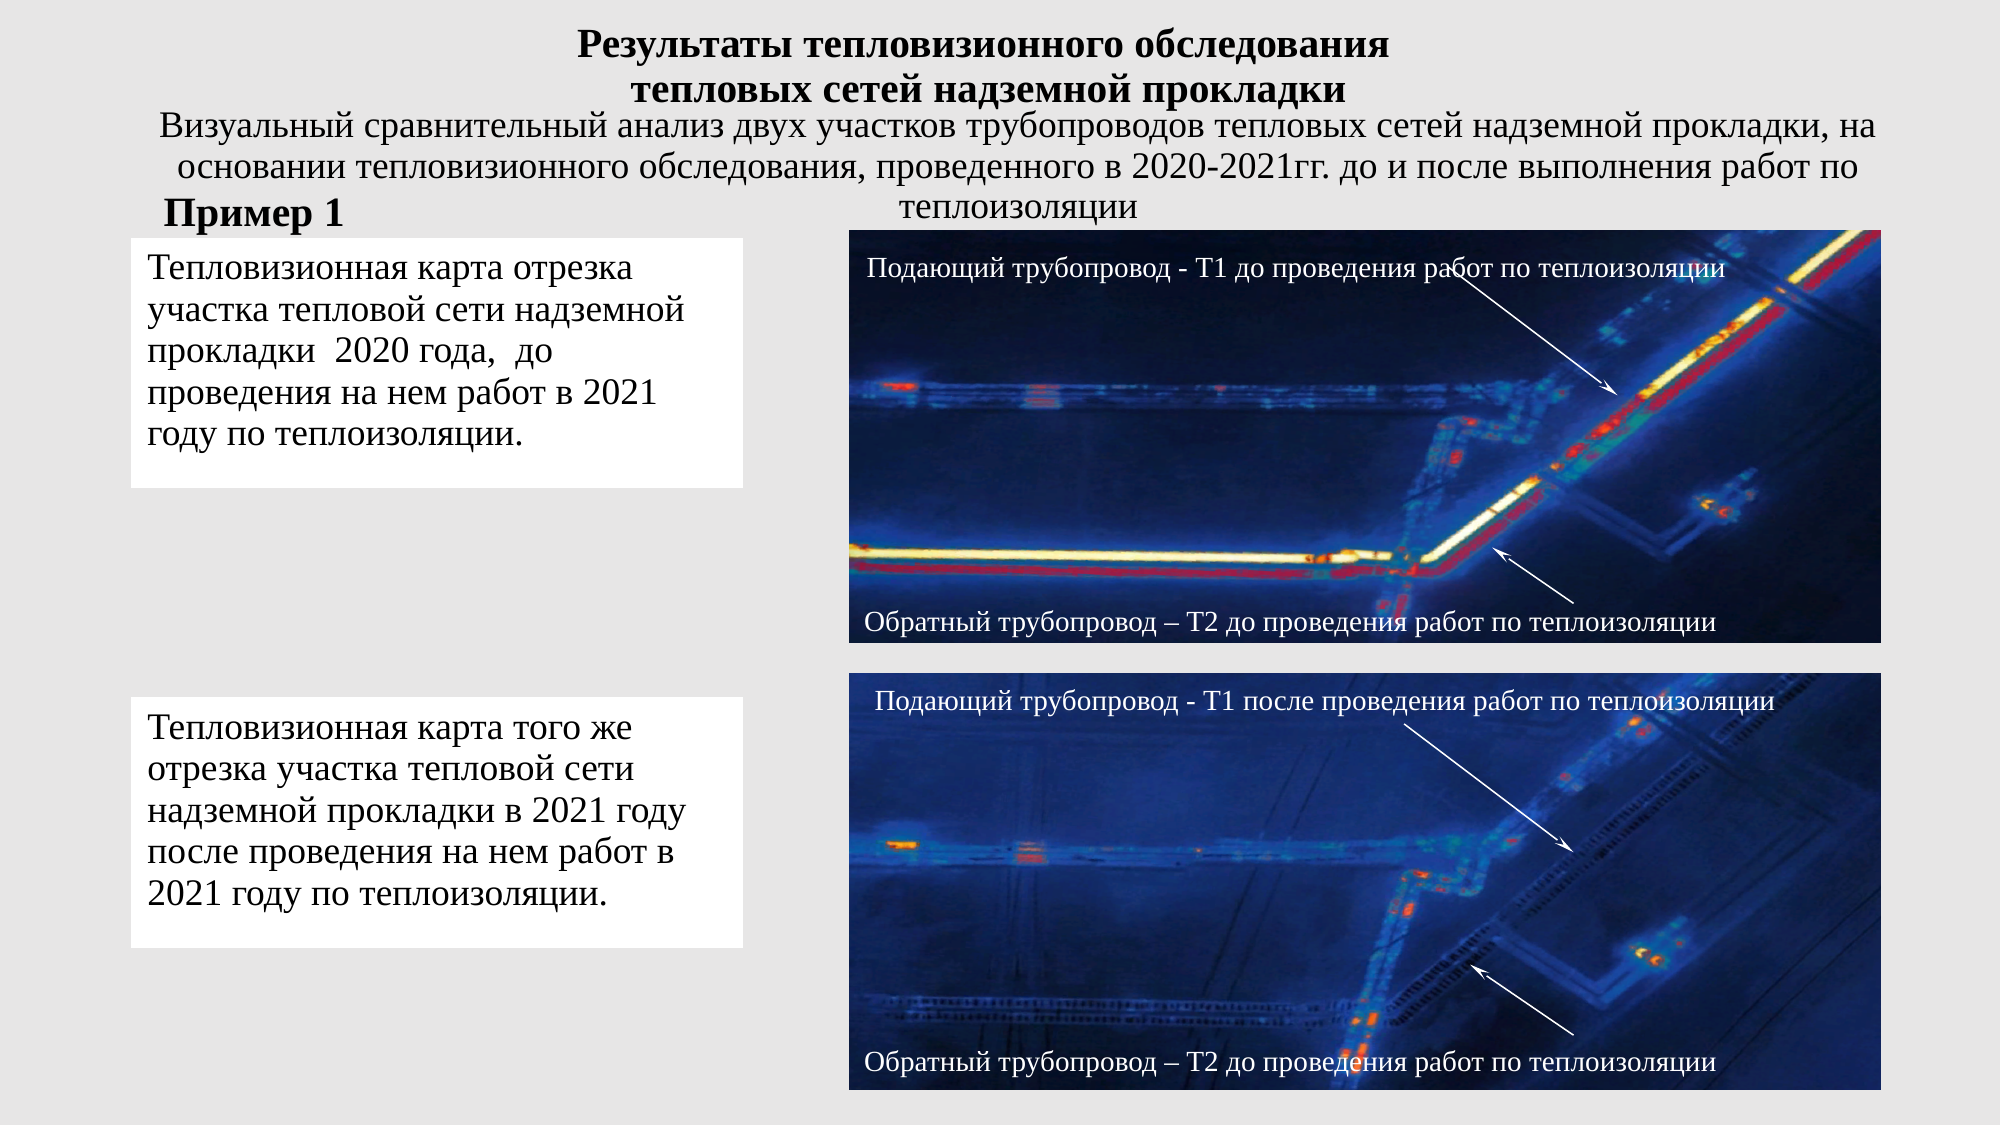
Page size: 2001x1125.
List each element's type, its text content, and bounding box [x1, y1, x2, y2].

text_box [1447, 266, 1618, 396]
picture [849, 673, 1881, 1091]
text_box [1469, 964, 1574, 1036]
text_box Результаты тепловизионного обследования тепловых сетей надземной прокладки [131, 14, 1837, 120]
title Визуальный сравнительный анализ двух участков трубопроводов тепловых сетей надземной прокладки, на основании тепловизионного обследования, проведенного в 2020-2021гг. до и после выполнения работ по теплоизоляции [119, 107, 1918, 225]
picture [849, 229, 1881, 643]
text_box Пример 1 [148, 177, 361, 243]
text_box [1403, 723, 1574, 853]
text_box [1491, 547, 1574, 604]
table_header Тепловизионная карта отрезка участка тепловой сети надземной прокладки 2020 года, до проведения на нем работ в 2021 году по теплоизоляции. [133, 240, 741, 483]
table_header Тепловизионная карта того же отрезка участка тепловой сети надземной прокладки в 2021 году после проведения на нем работ в 2021 году по теплоизоляции. [133, 699, 741, 942]
